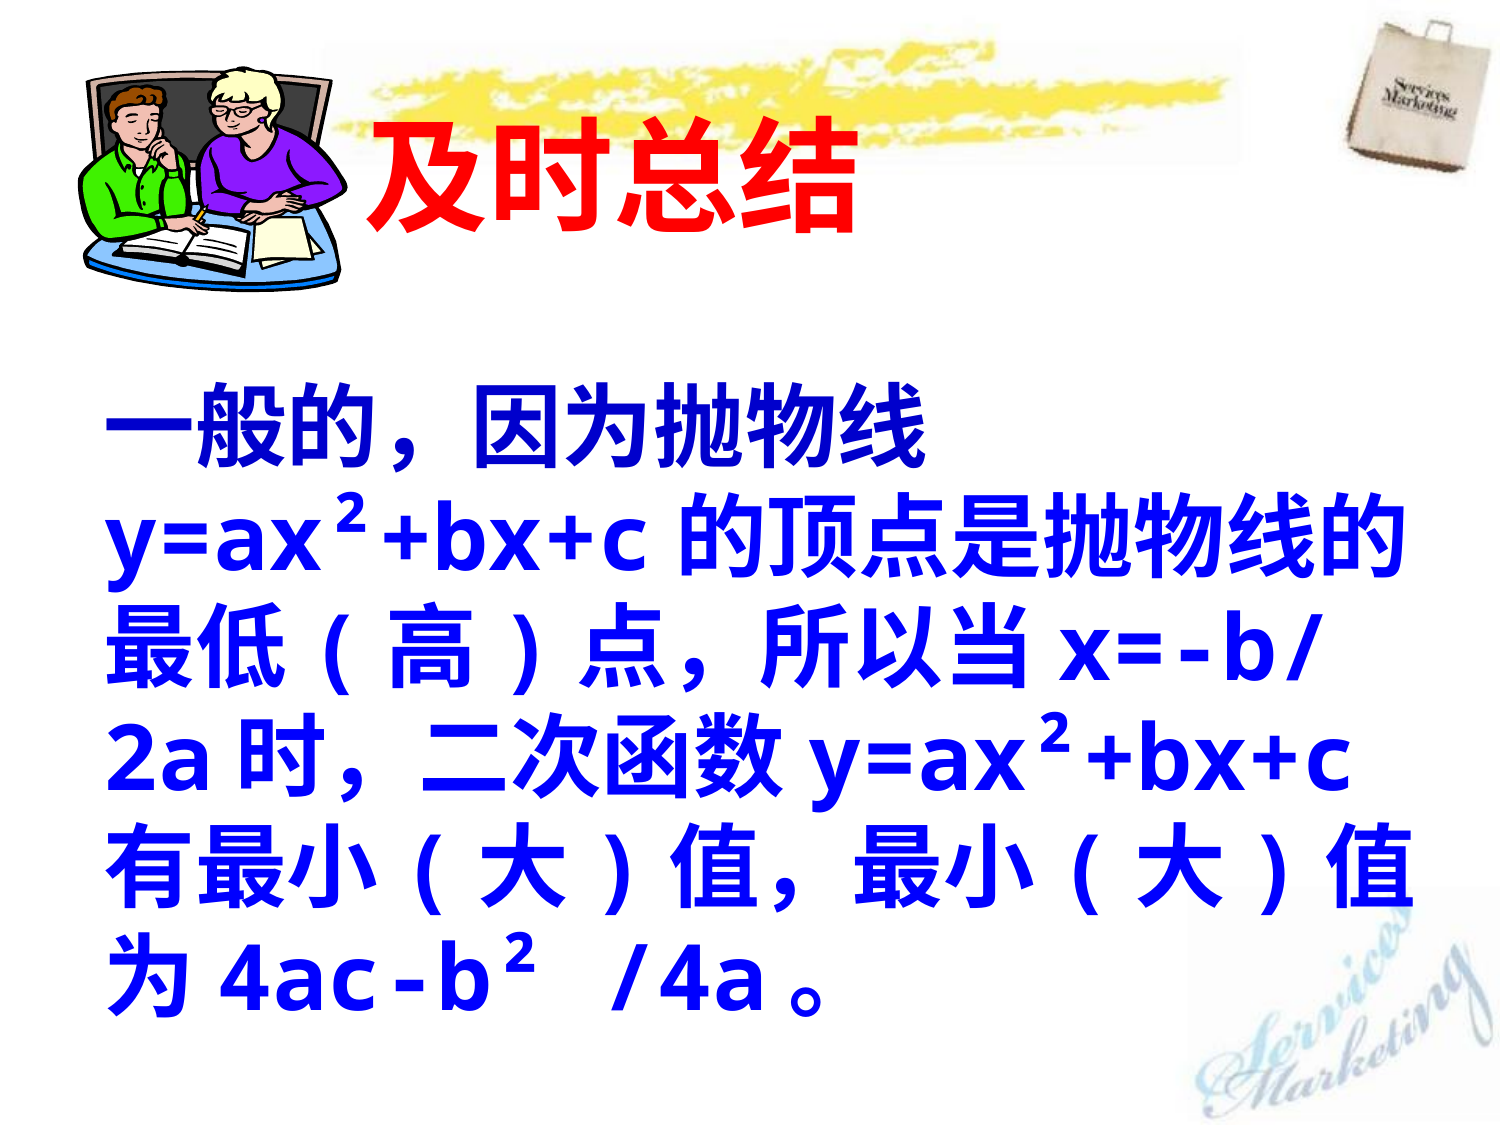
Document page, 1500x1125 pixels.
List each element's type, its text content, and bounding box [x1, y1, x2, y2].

text_box 及时总结 [352, 90, 927, 255]
picture [0, 0, 1500, 1125]
text_box 一般的，因为抛物线y=ax²+bx+c的顶点是抛物线的最低(高)点，所以当x=-b/2a时，二次函数y=ax²+bx+c有最小(大)值，最小(大)值为4ac-b² /4a。 [88, 361, 1447, 1037]
